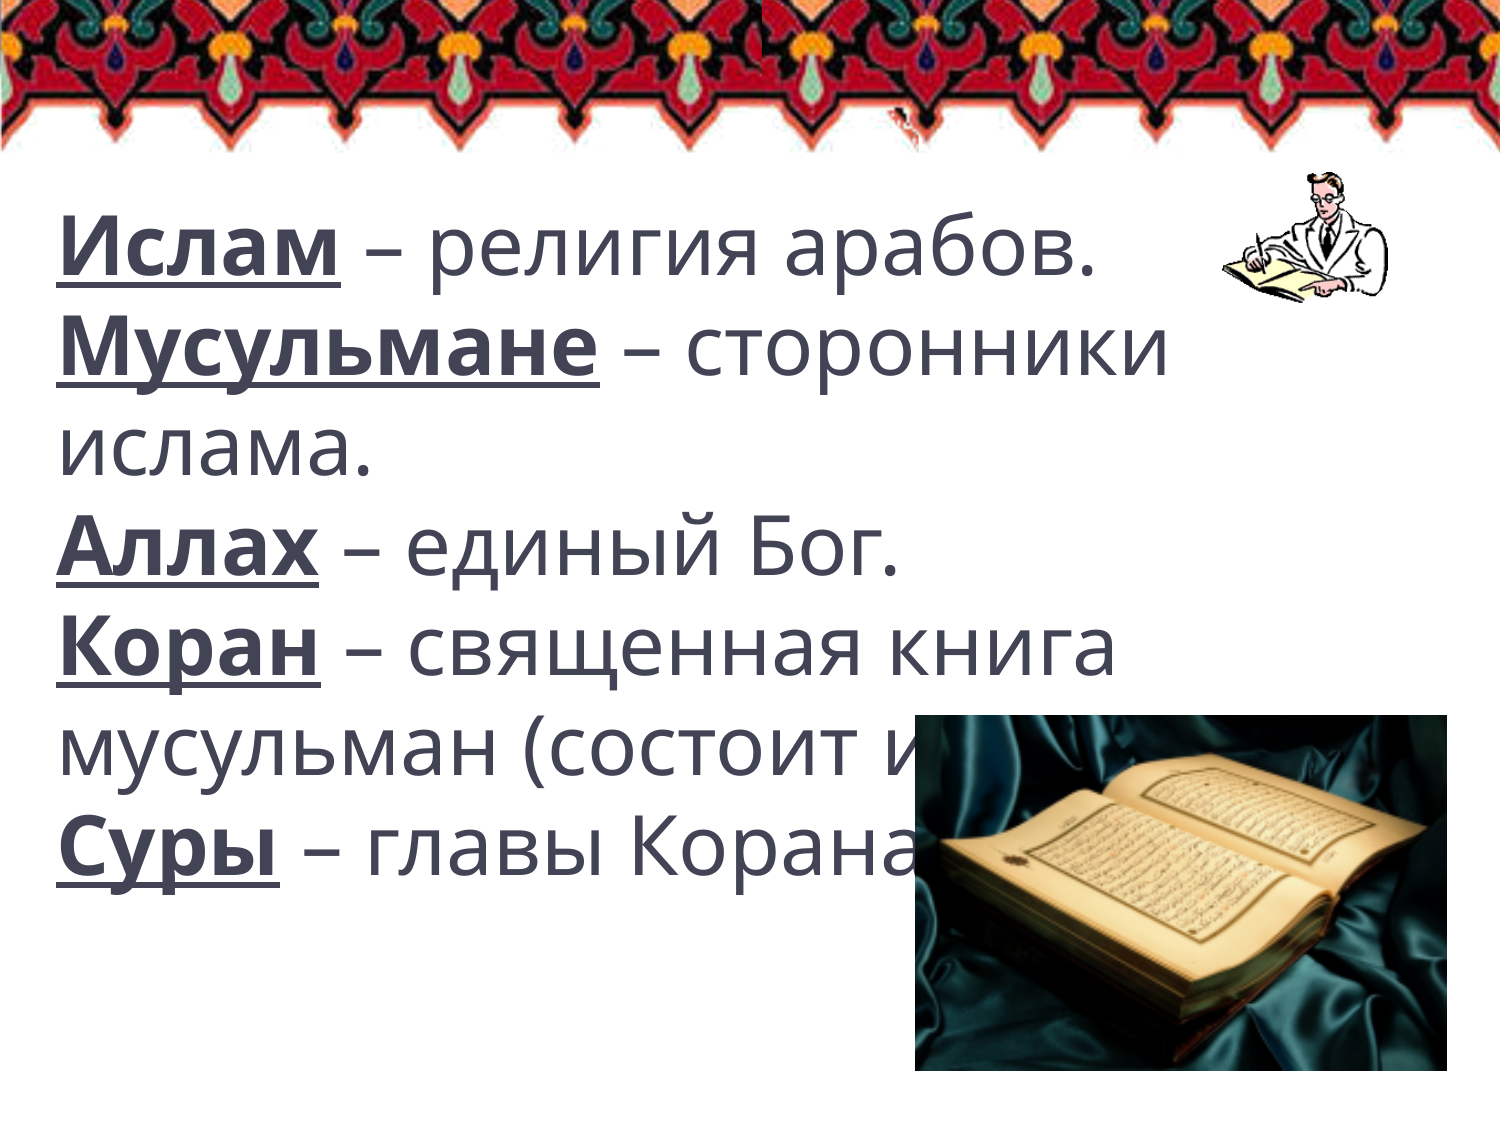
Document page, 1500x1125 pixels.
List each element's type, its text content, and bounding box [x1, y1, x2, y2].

picture [1222, 172, 1389, 305]
title Ислам – религия арабов. Мусульмане – сторонники ислама. Аллах – единый Бог. Коран – священная книга мусульман (состоит из 114 сур). Суры – главы Корана. [41, 162, 1500, 1047]
picture [0, 0, 1500, 153]
picture [915, 715, 1448, 1071]
